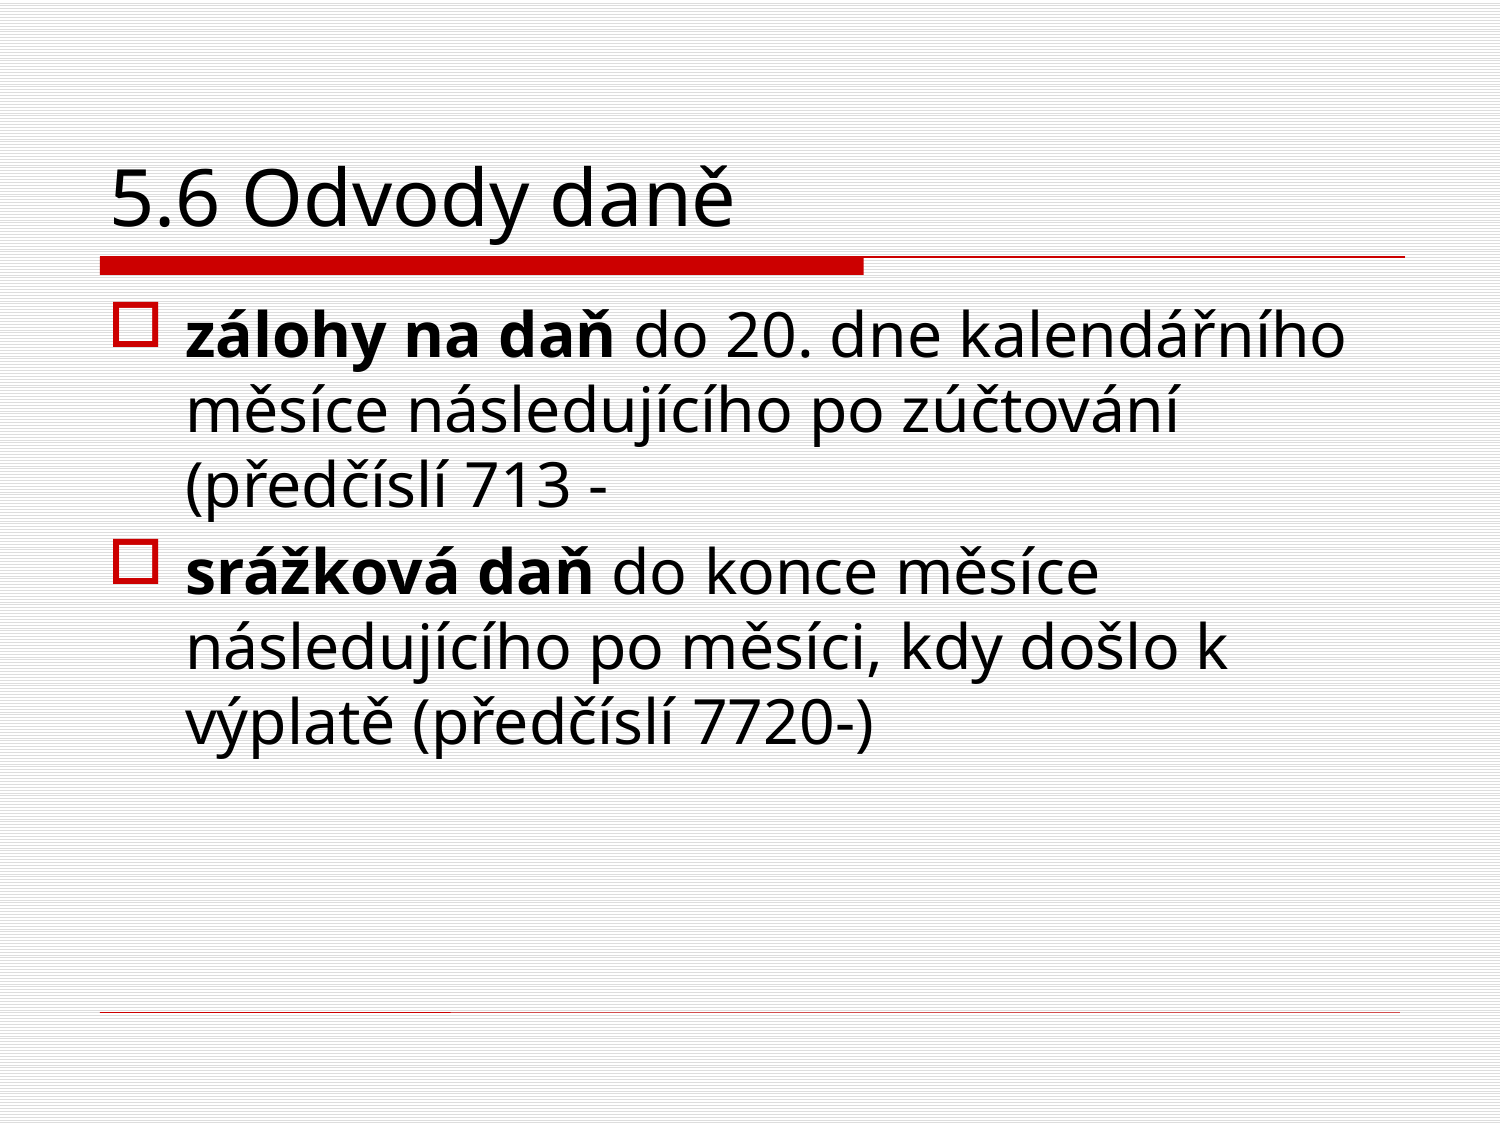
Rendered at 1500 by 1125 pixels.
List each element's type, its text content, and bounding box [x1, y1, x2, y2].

list zálohy na daň do 20. dne kalendářního měsíce následujícího po zúčtování (předčíslí 713 - srážková daň do konce měsíce následujícího po měsíci, kdy došlo k výplatě (předčíslí 7720-) [92, 287, 1406, 988]
title 5.6 Odvody daně [94, 50, 1407, 250]
